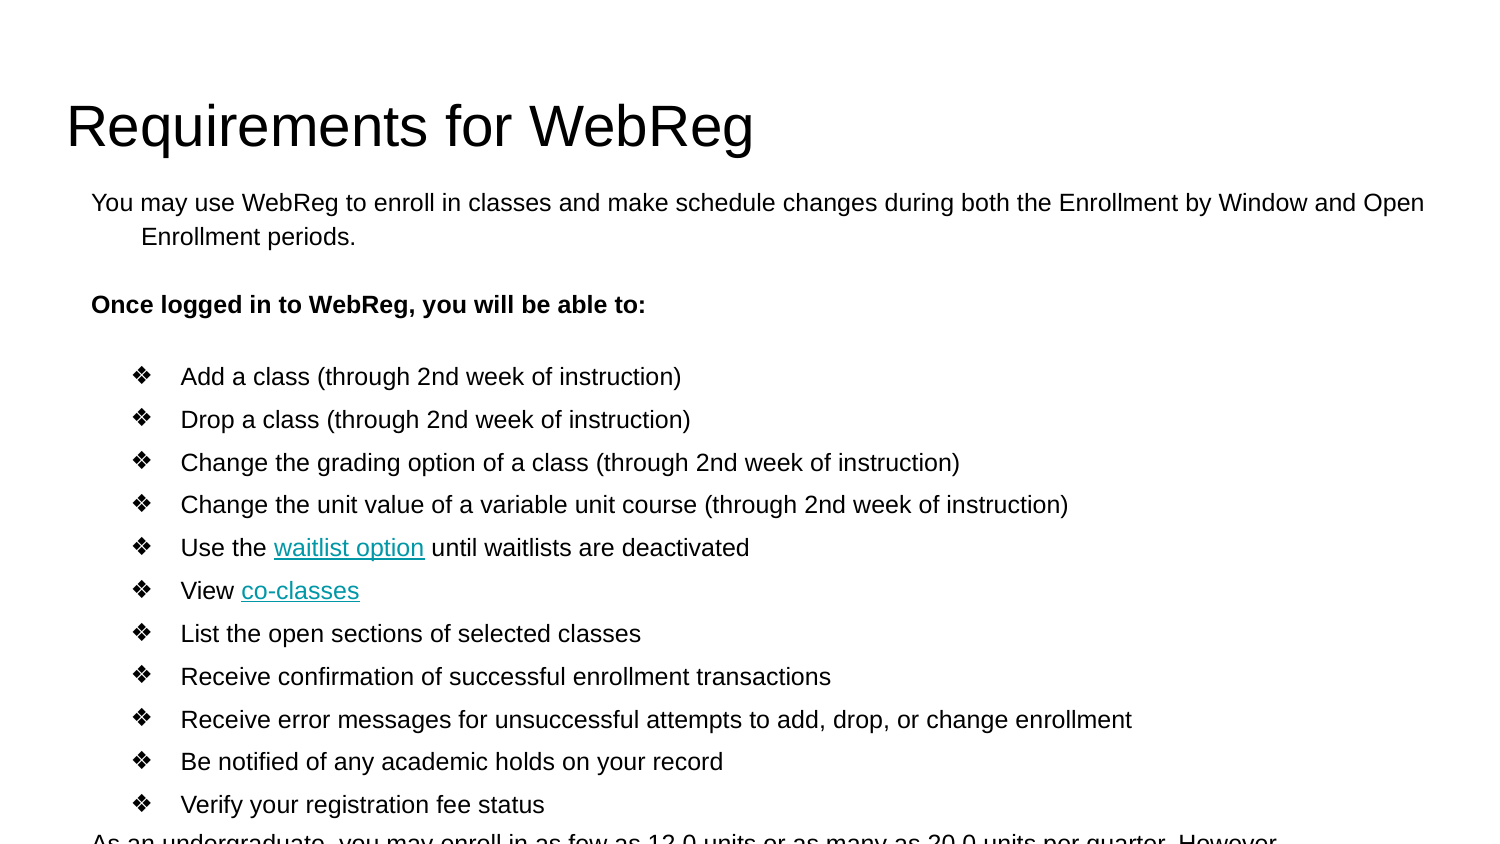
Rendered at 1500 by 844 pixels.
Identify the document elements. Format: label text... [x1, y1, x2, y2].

title Requirements for WebReg [51, 72, 1449, 166]
list You may use WebReg to enroll in classes and make schedule changes during both the Enrollment by Window and Open Enrollment periods. Once logged in to WebReg, you will be able to: Add a class (through 2nd week of instruction) Drop a class (through 2nd week of instruction) Change the grading option of a class (through 2nd week of instruction) Change the unit value of a variable unit course (through 2nd week of instruction) Use the waitlist option until waitlists are deactivated View co-classes List the open sections of selected classes Receive confirmation of successful enrollment transactions Receive error messages for unsuccessful attempts to add, drop, or change enrollment Be notified of any academic holds on your record Verify your registration fee status As an undergraduate, you may enroll in as few as 12.0 units or as many as 20.0 units per quarter. However, undergraduate enrollment will be limited to 18.0 units until WebReg reopens after the fee payment deadline. The status of a course indicates the seat availability in that particular course. A UCInetID and password is required to use WebReg. [51, 166, 1449, 728]
